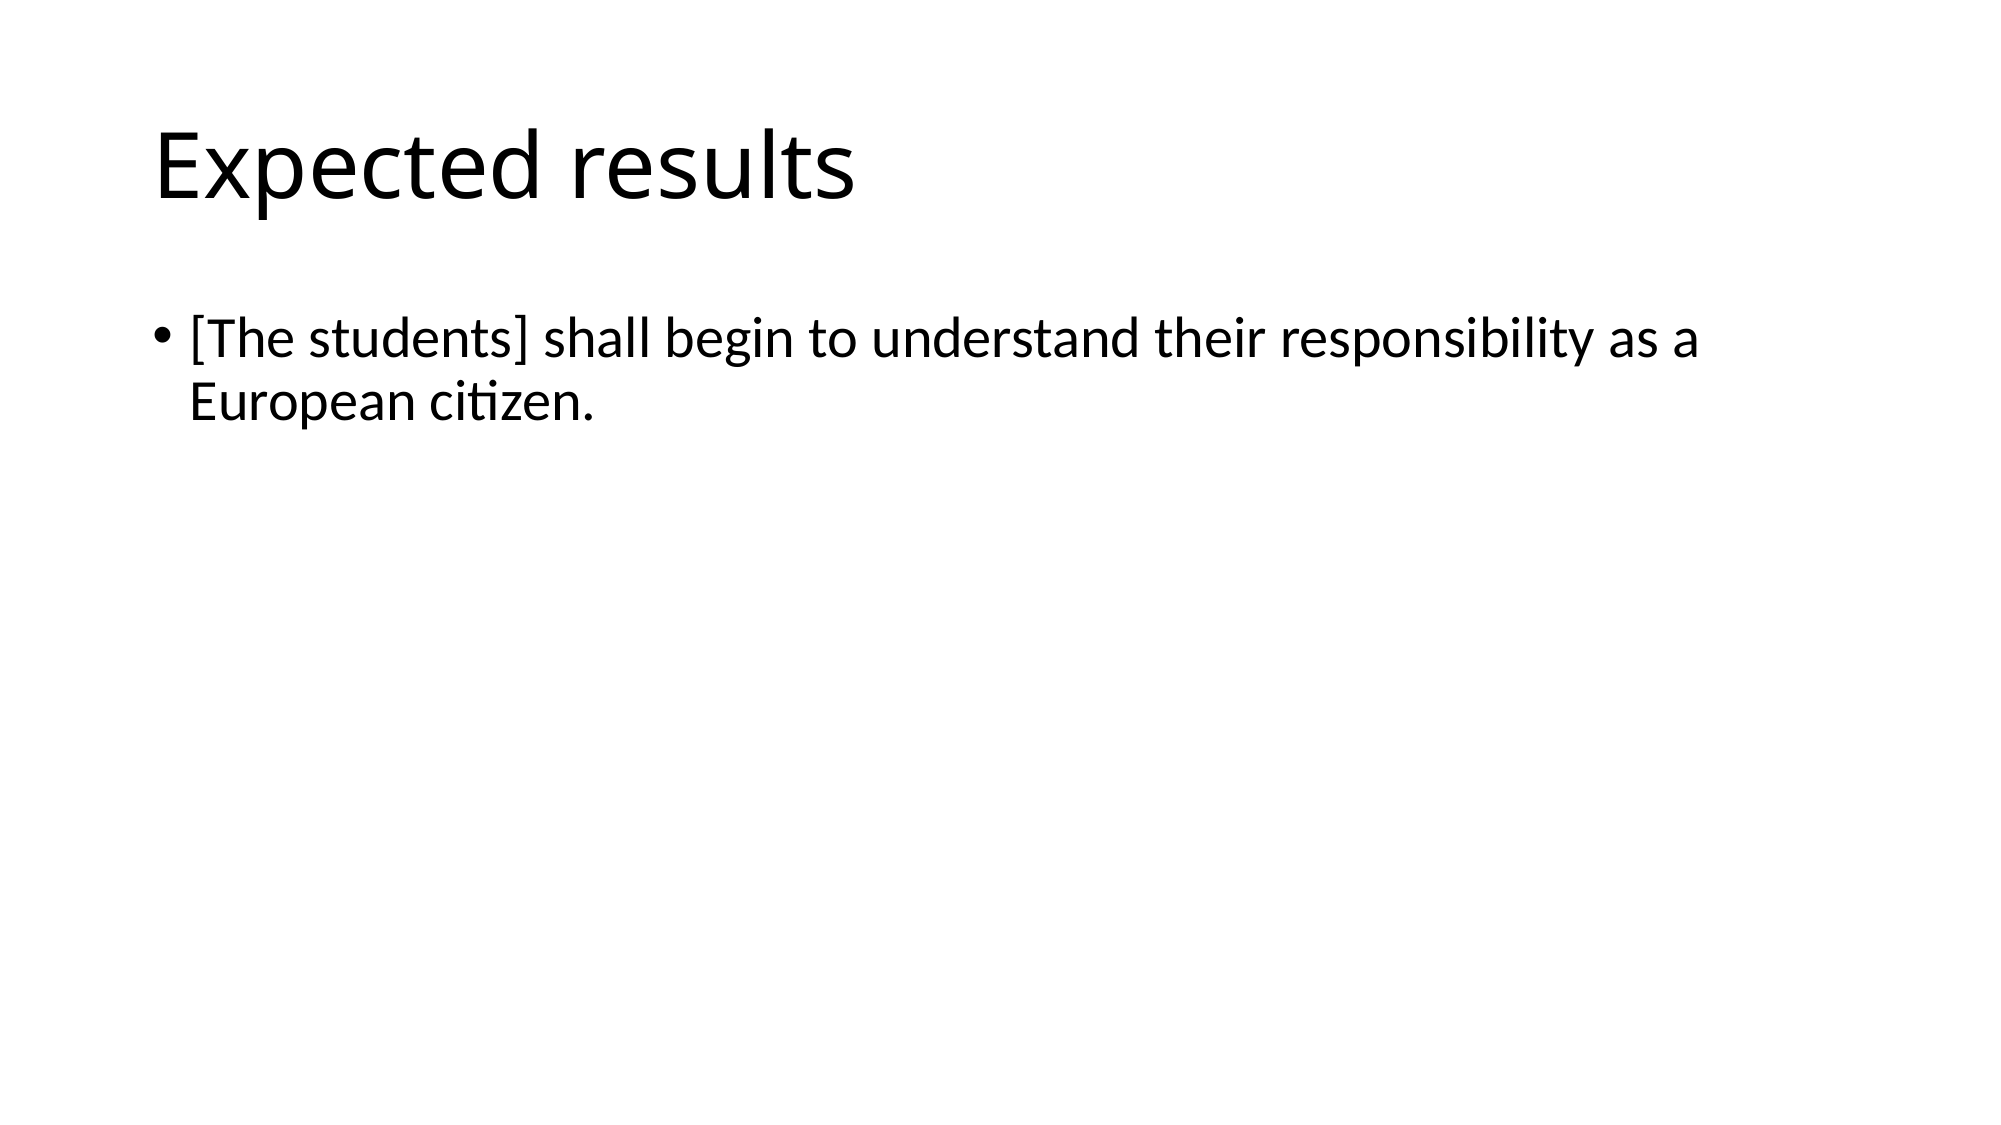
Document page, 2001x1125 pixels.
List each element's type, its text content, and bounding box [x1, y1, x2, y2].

list [The students] shall begin to understand their responsibility as a European citizen. [137, 299, 1863, 1014]
title Expected results [137, 59, 1863, 278]
